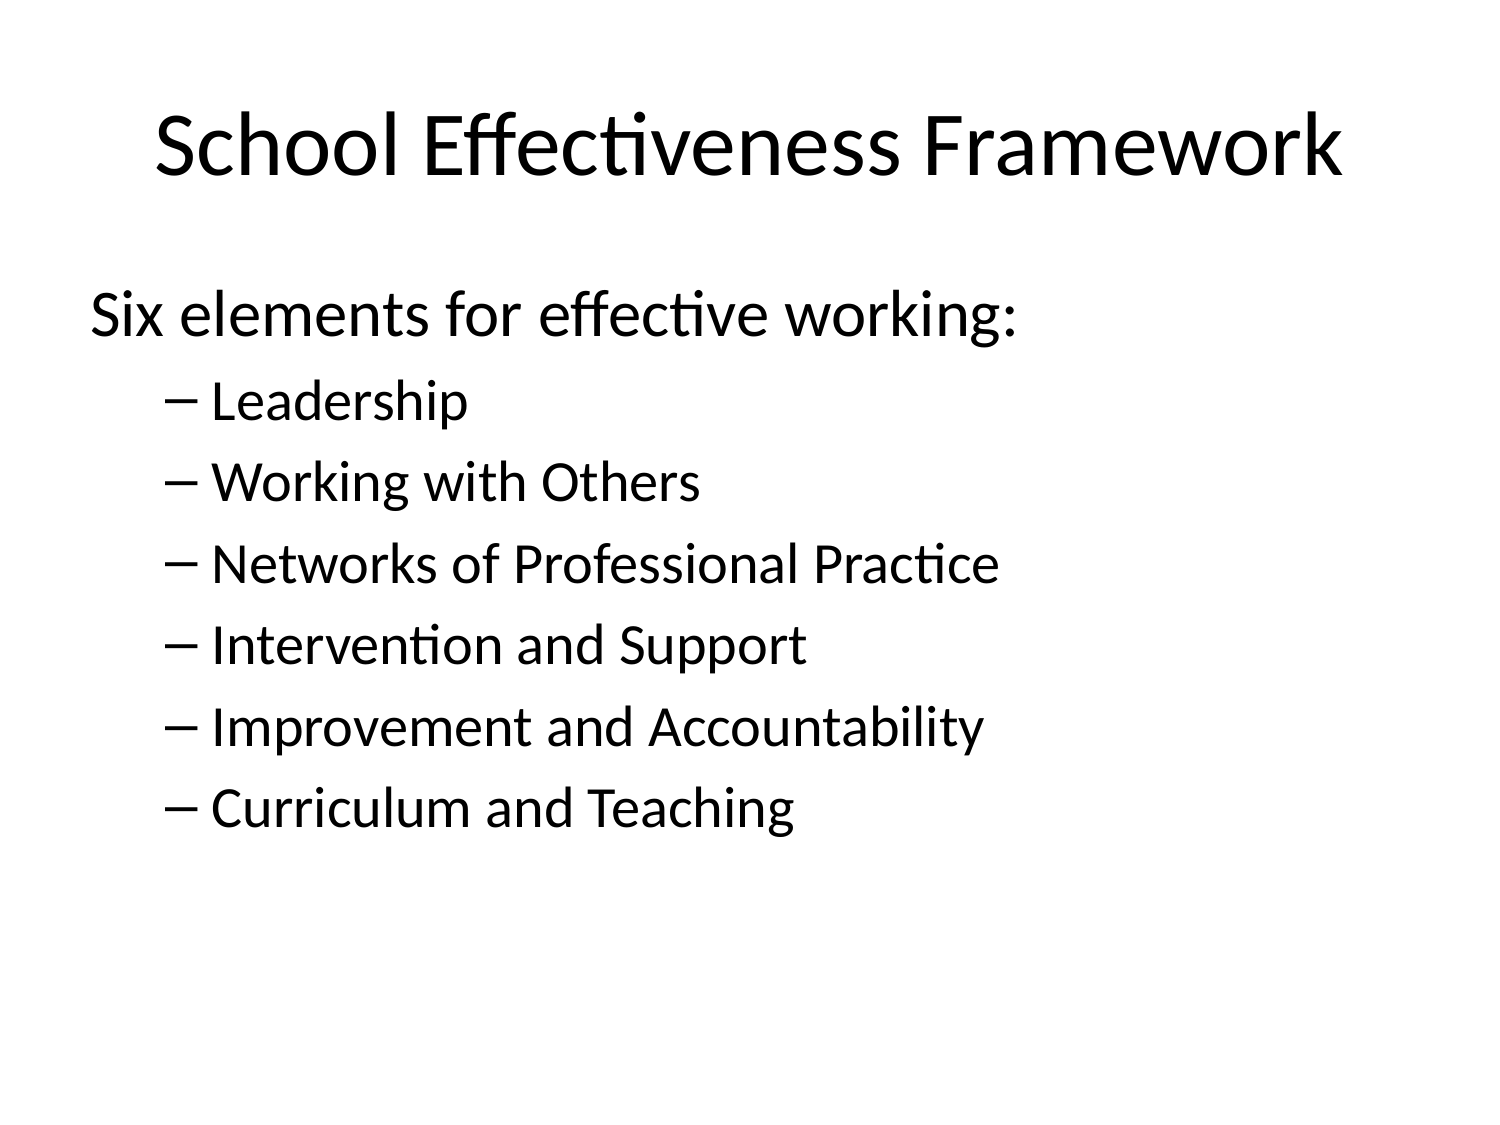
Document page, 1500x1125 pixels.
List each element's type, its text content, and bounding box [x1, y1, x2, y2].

list Six elements for effective working: Leadership Working with Others Networks of Professional Practice Intervention and Support Improvement and Accountability Curriculum and Teaching [75, 262, 1425, 1005]
title School Effectiveness Framework [75, 45, 1425, 233]
